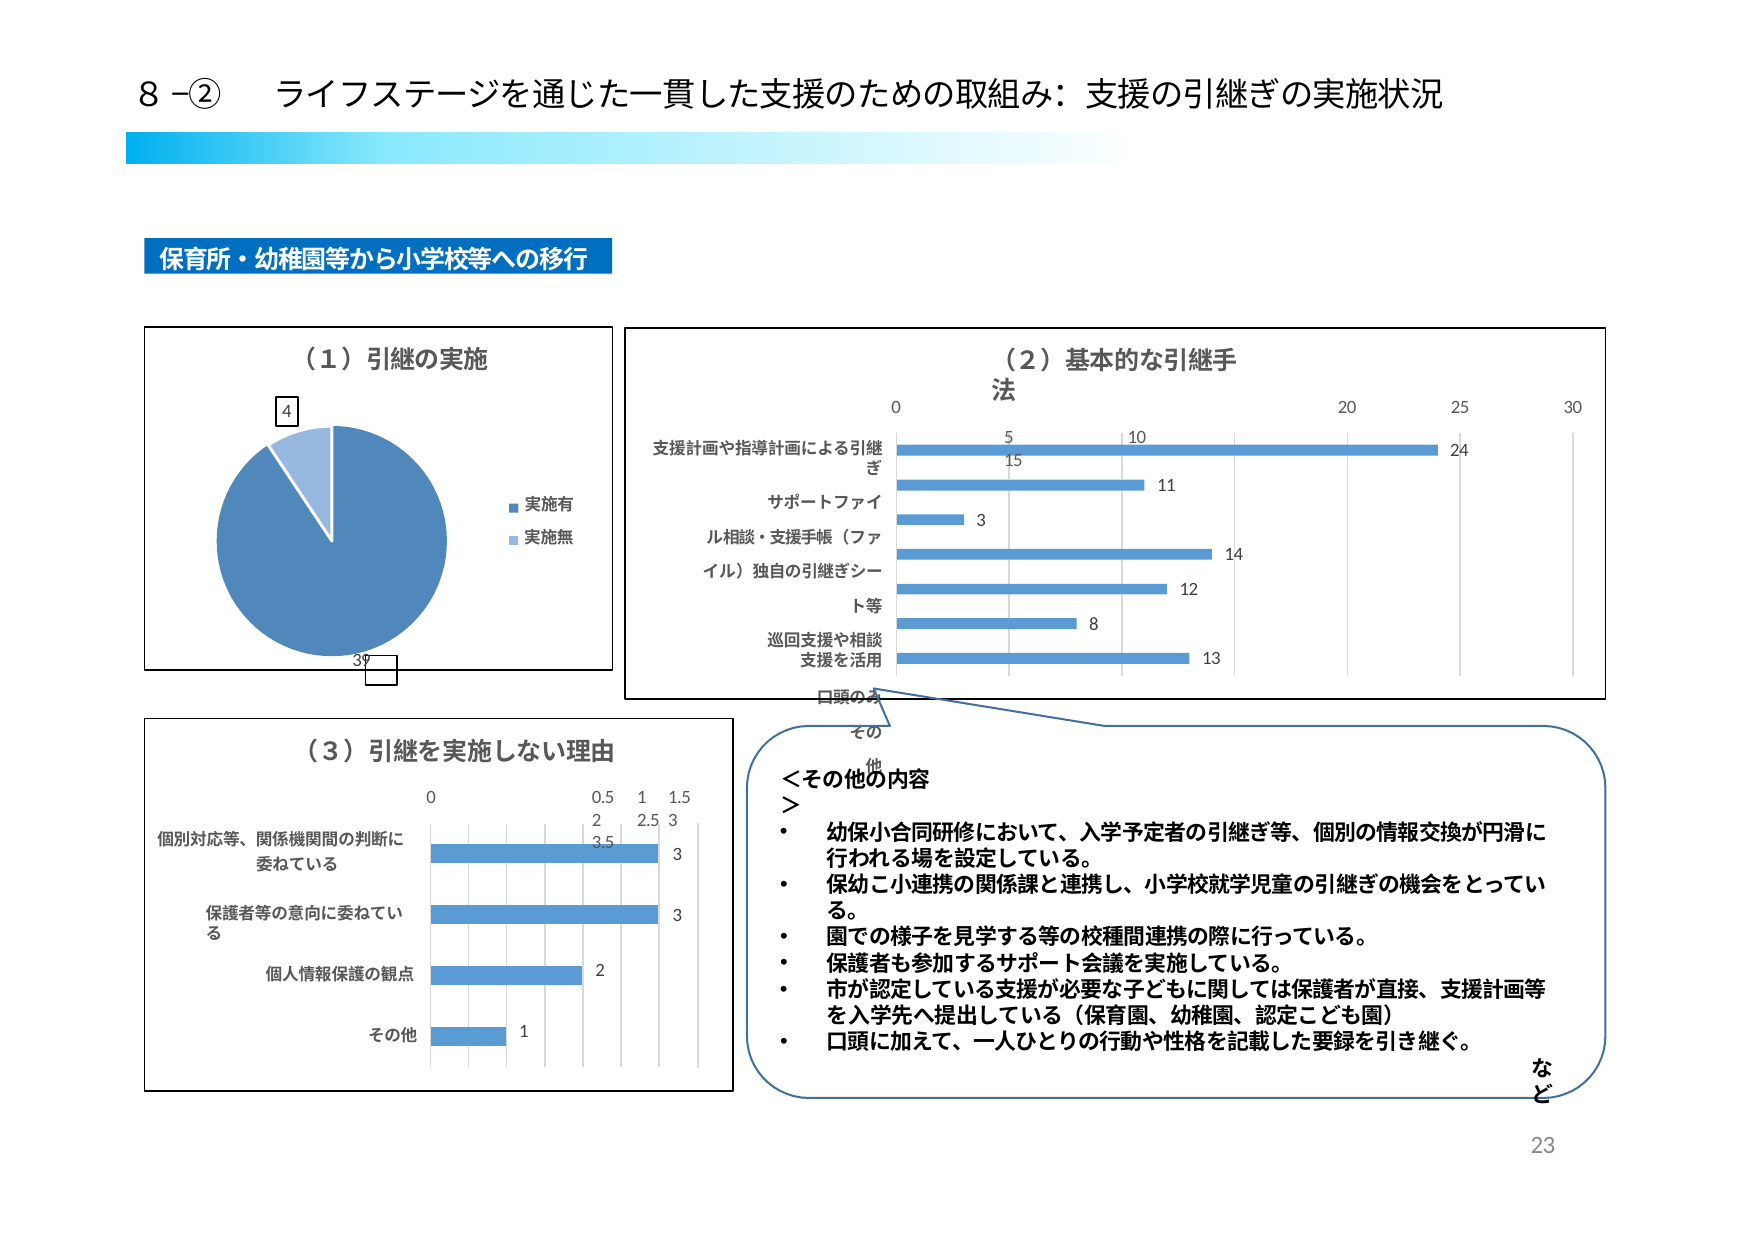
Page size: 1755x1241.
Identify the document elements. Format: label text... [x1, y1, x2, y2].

text_box 23 [1528, 1126, 1559, 1159]
text_box （１）引継の実施 4 実施有実施無 39 [144, 326, 613, 671]
picture [164, 132, 1131, 164]
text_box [216, 396, 448, 686]
text_box [144, 718, 619, 1091]
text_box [624, 327, 1607, 1100]
text_box 保育所•幼稚園等から小学校等への移行 [144, 238, 613, 274]
text_box ８ −② ライフステージを通じた⼀貫した⽀援のための取組み：⽀援の引継ぎの実施状況 [130, 70, 1456, 113]
